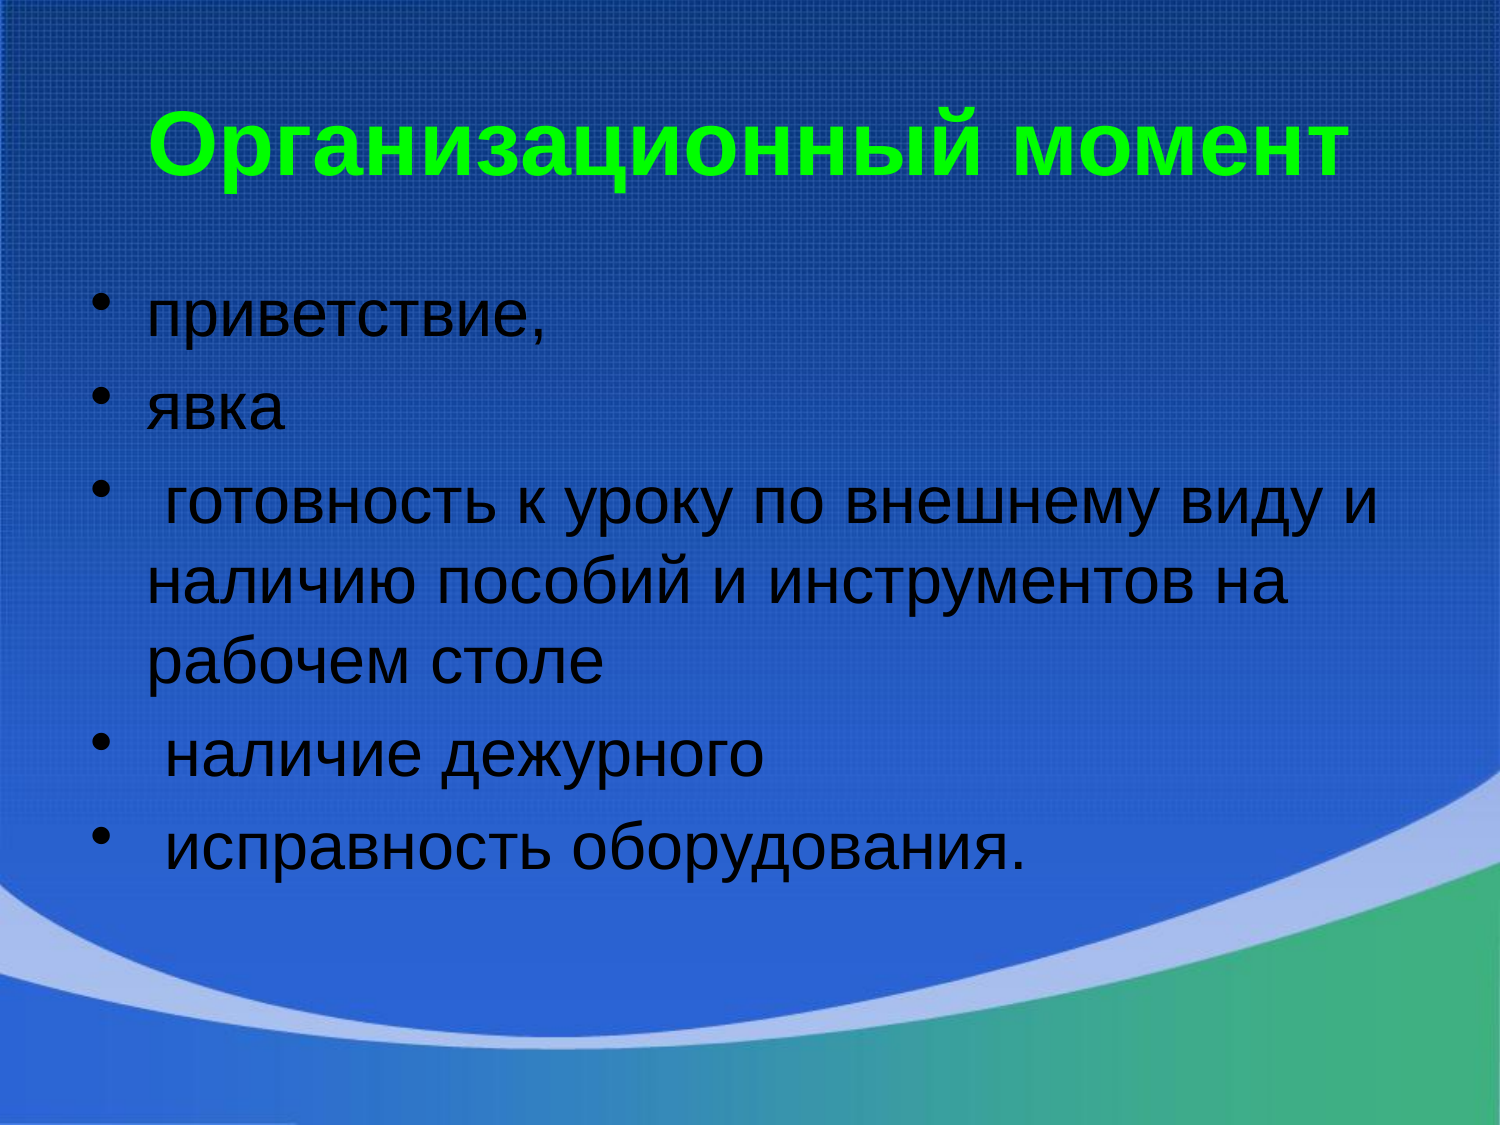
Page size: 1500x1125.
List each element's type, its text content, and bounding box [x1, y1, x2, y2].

picture [0, 0, 1500, 1125]
list приветствие, явка готовность к уроку по внешнему виду и наличию пособий и инструментов на рабочем столе наличие дежурного исправность оборудования. [74, 262, 1426, 1006]
title Организационный момент [74, 44, 1426, 233]
